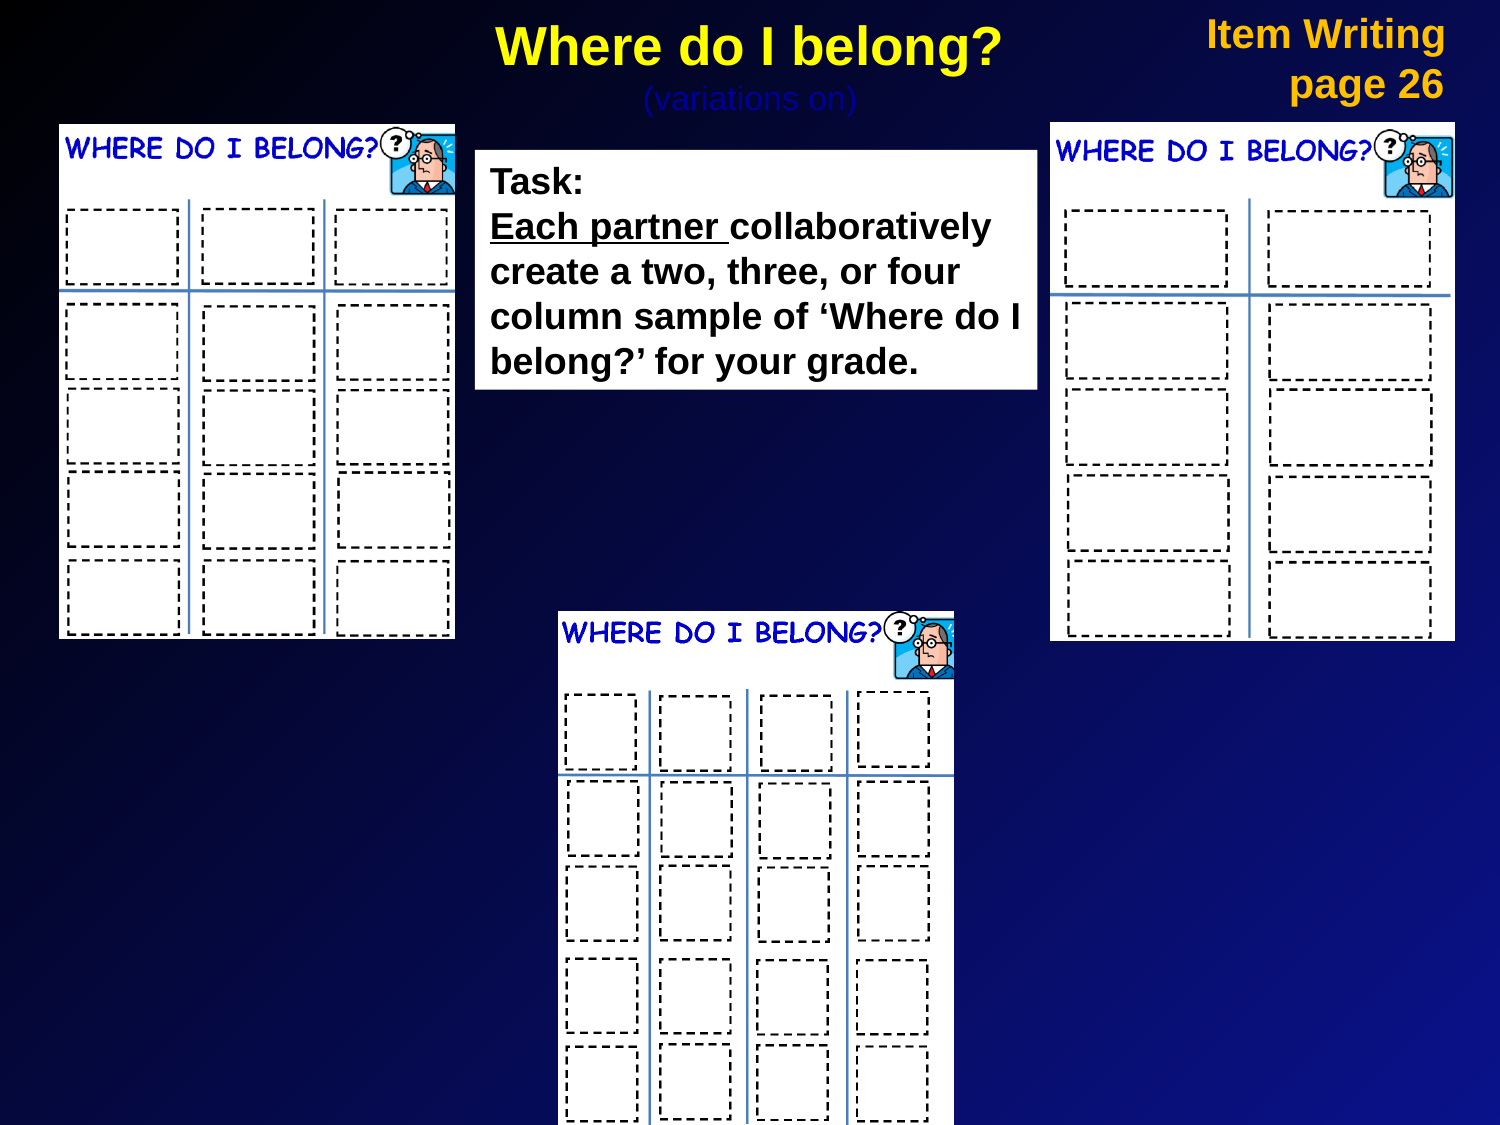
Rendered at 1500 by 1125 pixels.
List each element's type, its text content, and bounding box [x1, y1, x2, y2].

text_box Task: Each partner collaboratively create a two, three, or four column sample of ‘Where do I belong?’ for your grade. [474, 149, 1038, 390]
title Where do I belong? (variations on) [74, 1, 1426, 126]
picture [1049, 122, 1455, 641]
text_box Item Writing page 26 [1187, 0, 1500, 115]
picture [558, 611, 954, 1125]
picture [58, 124, 455, 639]
